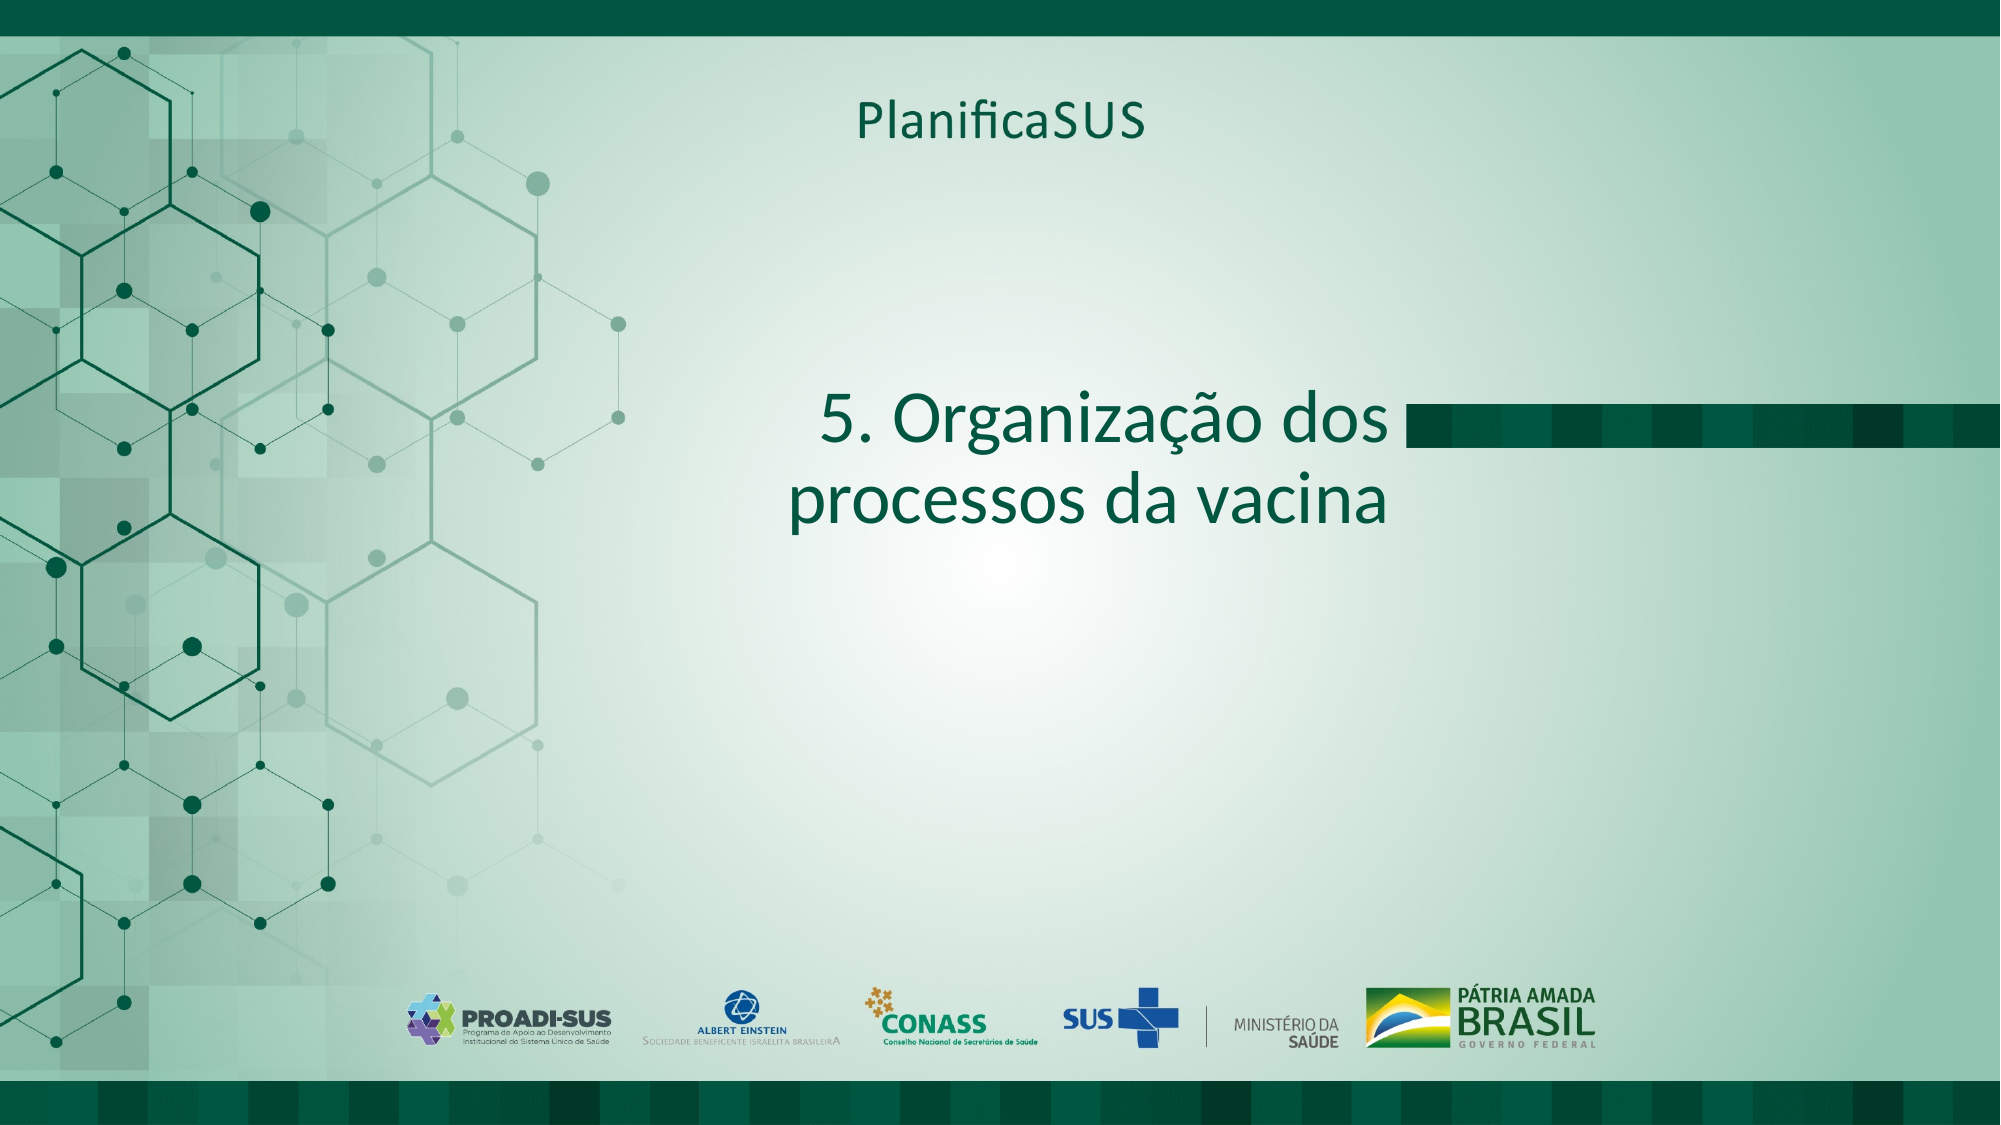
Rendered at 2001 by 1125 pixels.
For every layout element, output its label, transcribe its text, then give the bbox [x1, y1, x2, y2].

picture [0, 37, 2000, 1125]
title 5. Organização dos processos da vacina [700, 354, 1406, 563]
